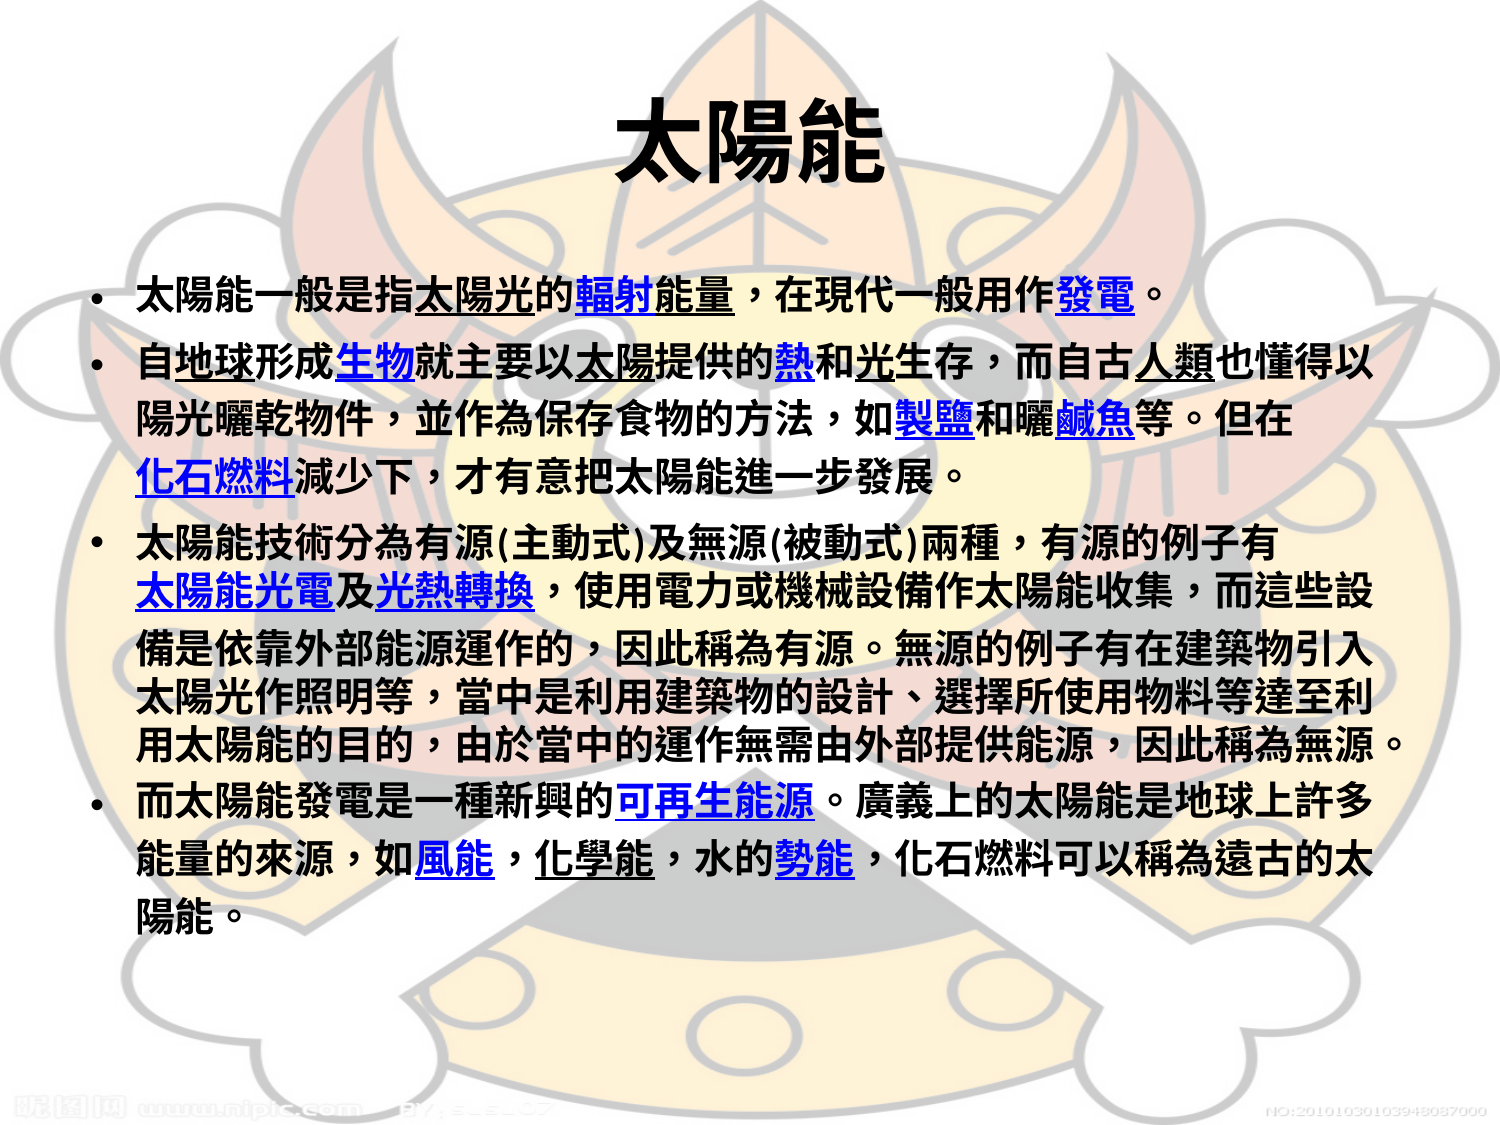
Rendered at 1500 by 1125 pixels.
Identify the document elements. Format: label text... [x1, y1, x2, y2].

list 太陽能一般是指太陽光的輻射能量，在現代一般用作發電。 自地球形成生物就主要以太陽提供的熱和光生存，而自古人類也懂得以陽光曬乾物件，並作為保存食物的方法，如製鹽和曬鹹魚等。但在化石燃料減少下，才有意把太陽能進一步發展。 太陽能技術分為有源(主動式)及無源(被動式)兩種，有源的例子有太陽能光電及光熱轉換，使用電力或機械設備作太陽能收集，而這些設備是依靠外部能源運作的，因此稱為有源。無源的例子有在建築物引入太陽光作照明等，當中是利用建築物的設計、選擇所使用物料等達至利用太陽能的目的，由於當中的運作無需由外部提供能源，因此稱為無源。 而太陽能發電是一種新興的可再生能源。廣義上的太陽能是地球上許多能量的來源，如風能，化學能，水的勢能，化石燃料可以稱為遠古的太陽能。 [75, 262, 1425, 1005]
title 太陽能 [75, 45, 1425, 233]
